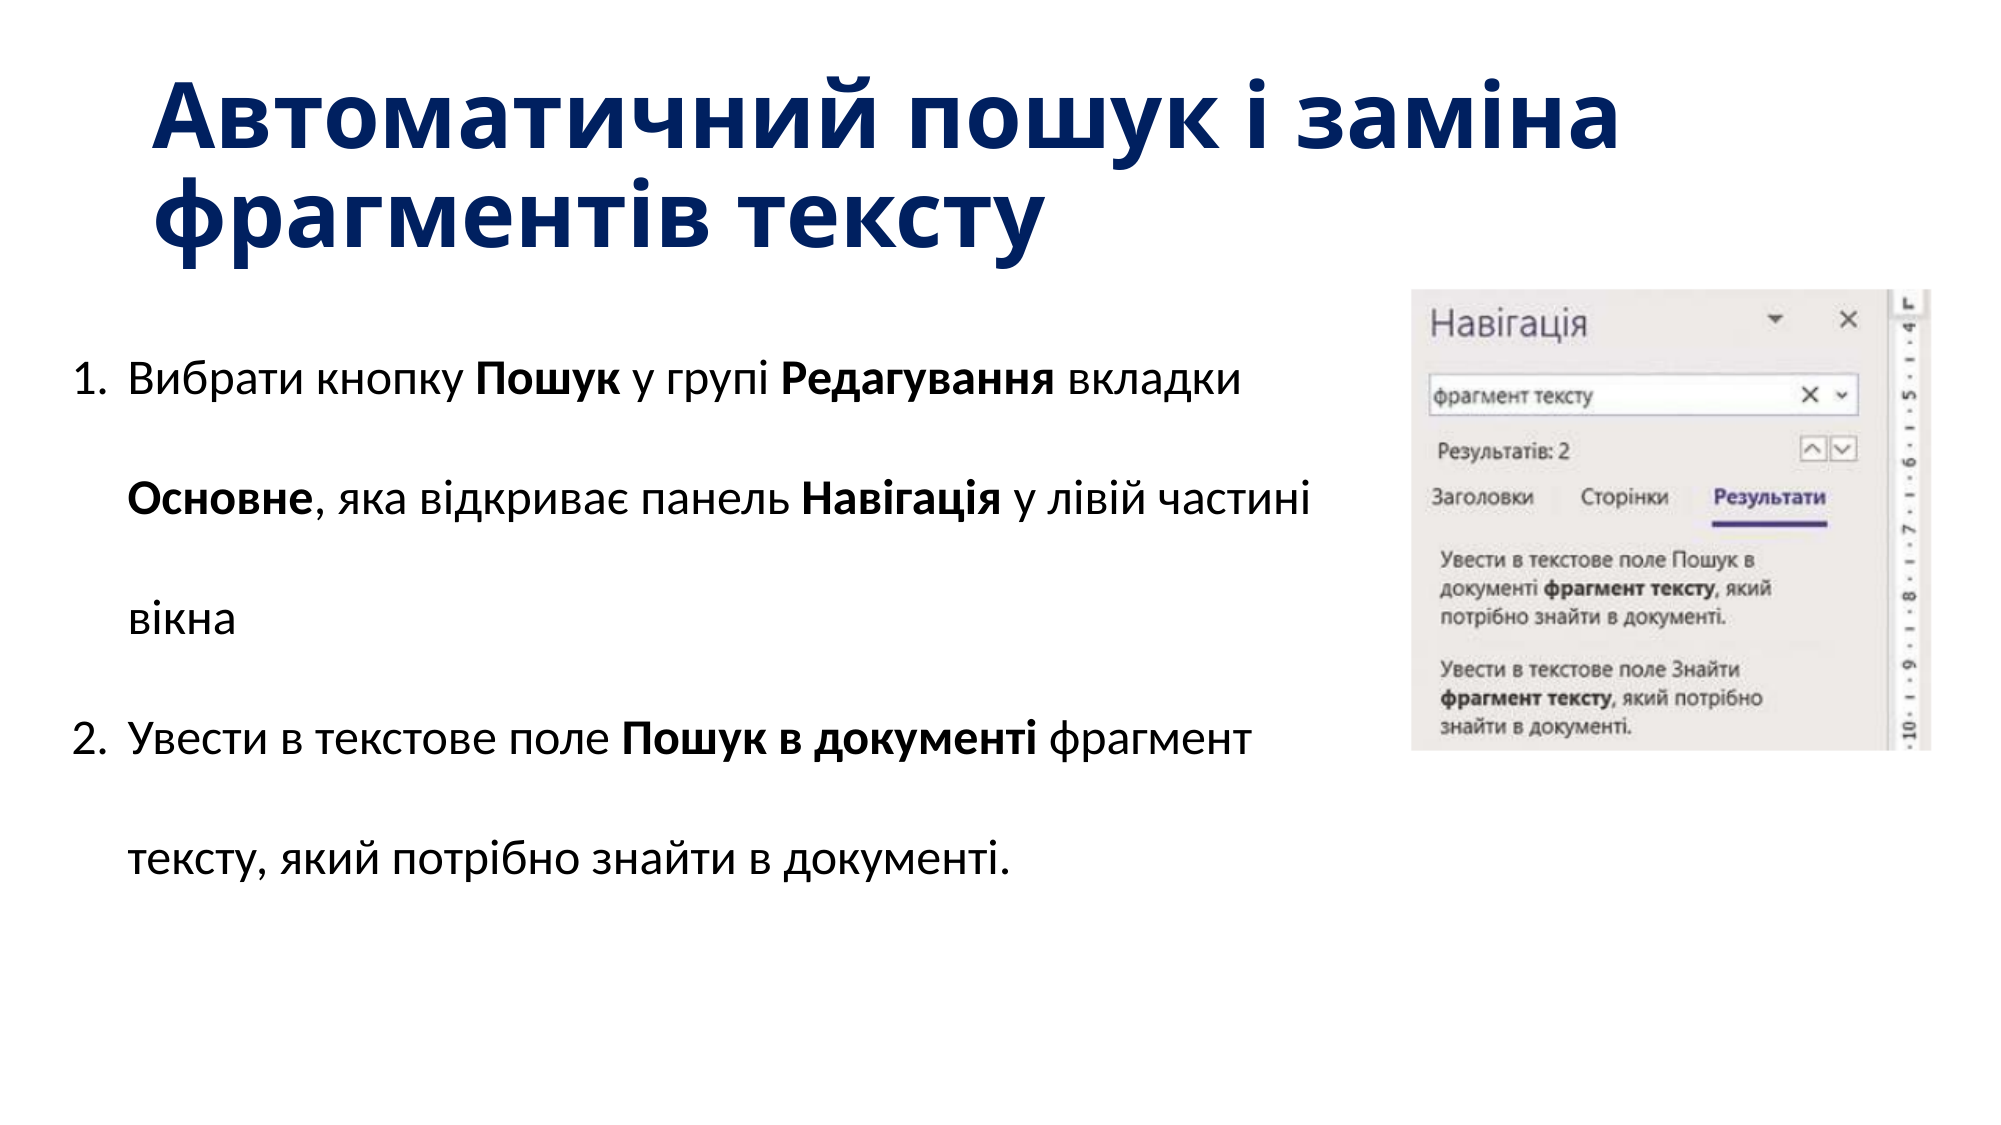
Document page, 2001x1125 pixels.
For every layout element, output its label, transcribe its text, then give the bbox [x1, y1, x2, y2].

text_box Вибрати кнопку Пошук у групі Редагування вкладки Основне, яка відкриває панель Навігація у лівій частині вікна Увести в текстове поле Пошук в документі фрагмент тексту, який потрібно знайти в документі. [56, 277, 1374, 892]
picture [1399, 277, 1944, 765]
title Автоматичний пошук і заміна фрагментів тексту [137, 59, 1863, 278]
